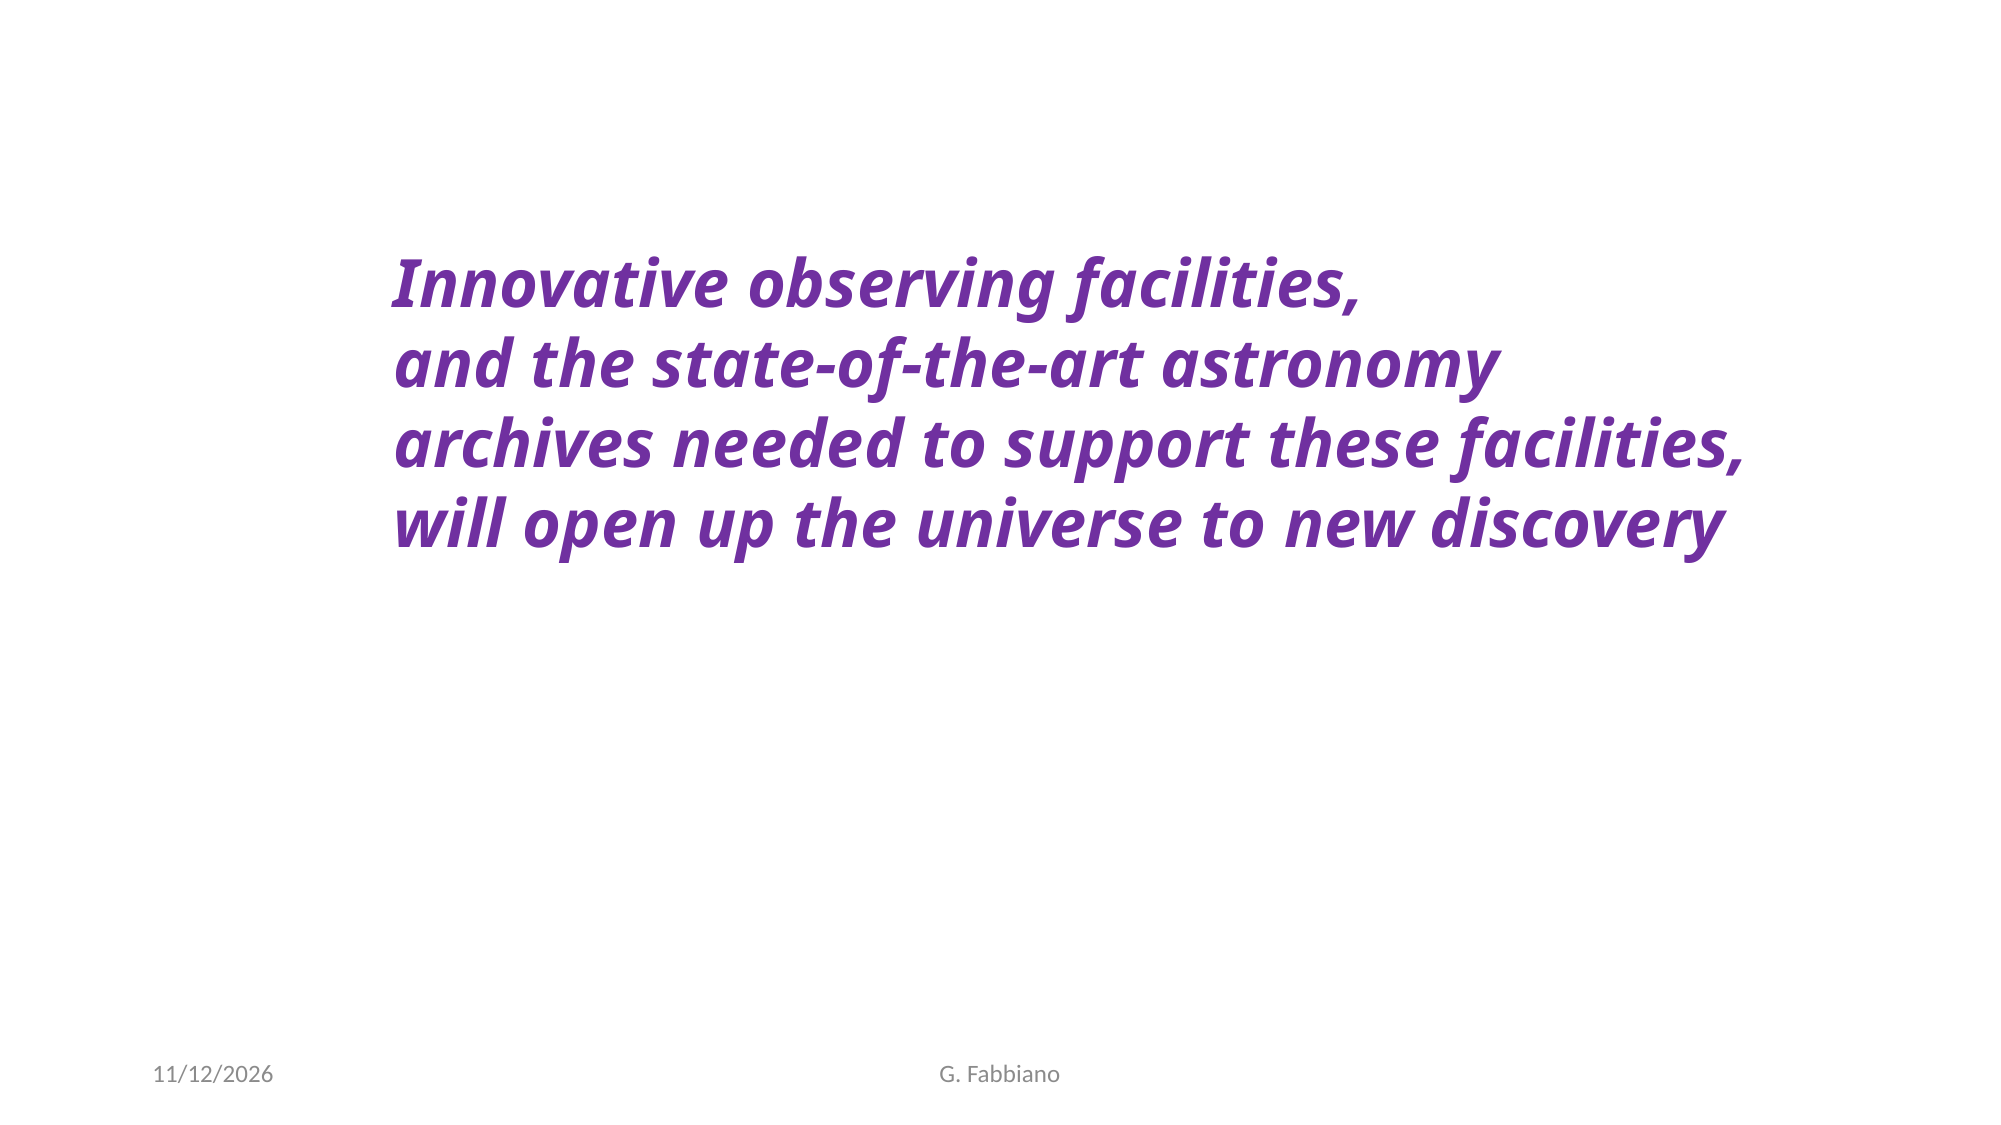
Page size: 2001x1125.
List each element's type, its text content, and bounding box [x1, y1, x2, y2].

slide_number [137, 1042, 588, 1103]
text_box Innovative observing facilities, and the state-of-the-art astronomy archives needed to support these facilities, will open up the universe to new discovery [379, 233, 1792, 569]
footer G. Fabbiano [662, 1042, 1338, 1103]
